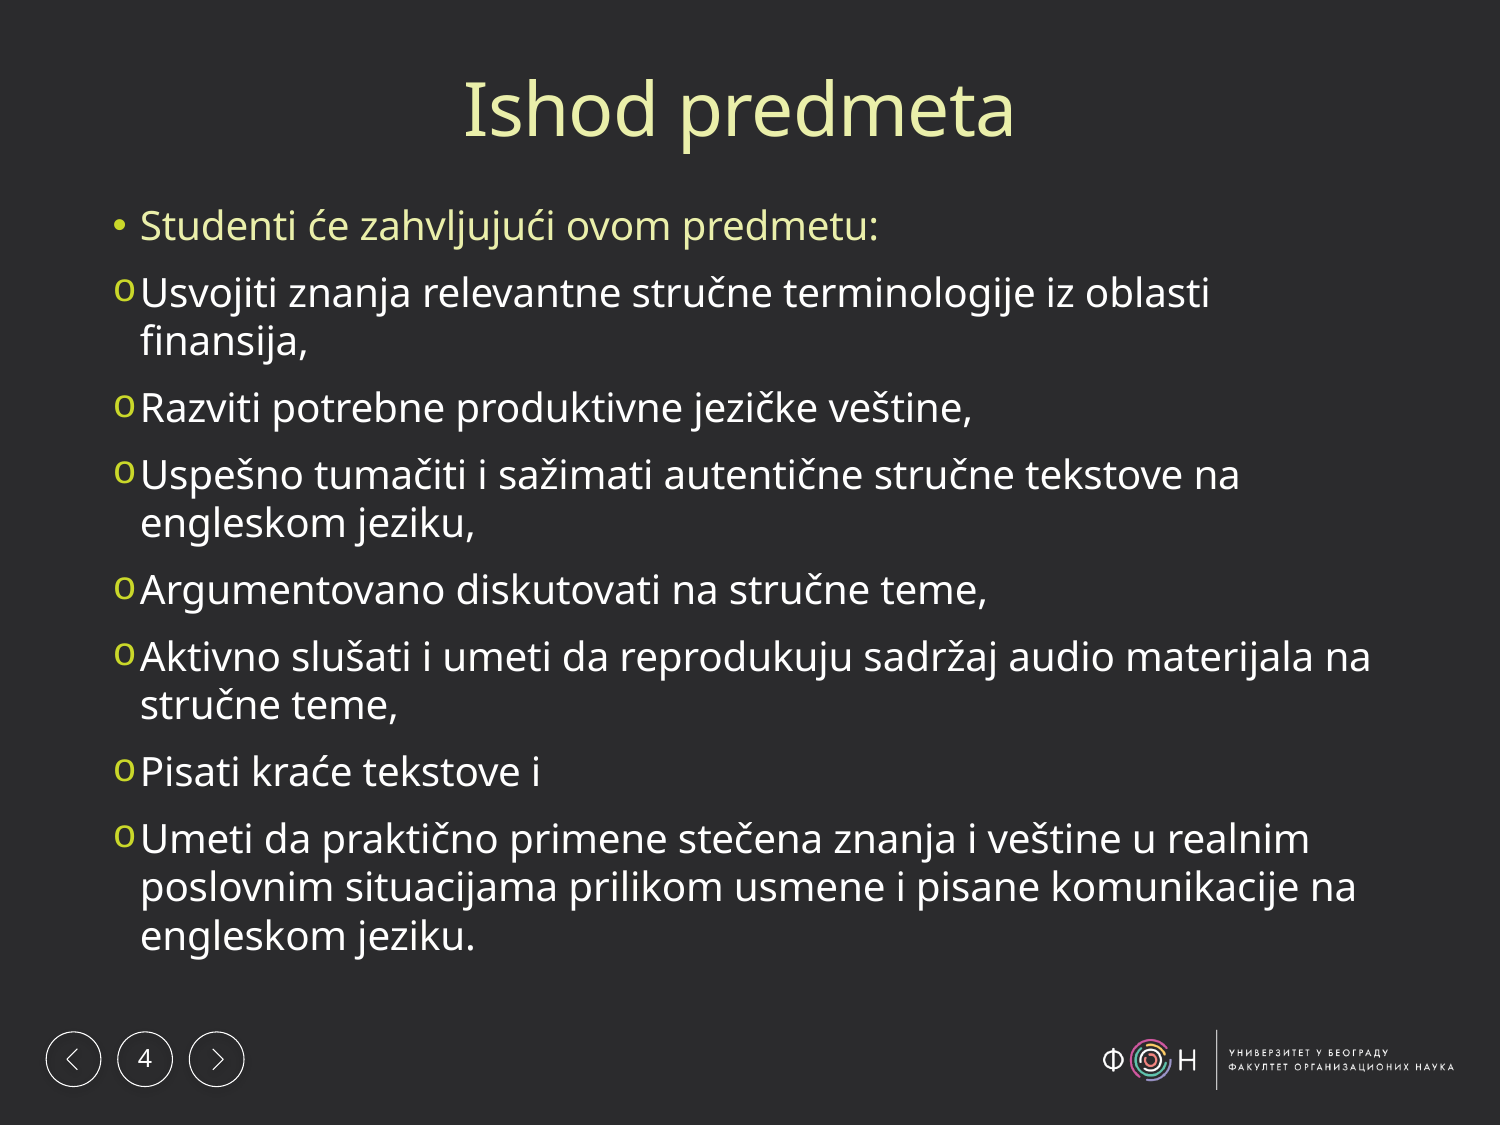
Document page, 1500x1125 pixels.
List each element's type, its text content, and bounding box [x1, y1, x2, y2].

list Studenti će zahvljujući ovom predmetu: Usvojiti znanja relevantne stručne terminologije iz oblasti finansija, Razviti potrebne produktivne jezičke veštine, Uspešno tumačiti i sažimati autentične stručne tekstove na engleskom jeziku, Argumentovano diskutovati na stručne teme, Aktivno slušati i umeti da reprodukuju sadržaj audio materijala na stručne teme, Pisati kraće tekstove i Umeti da praktično primene stečena znanja i veštine u realnim poslovnim situacijama prilikom usmene i pisane komunikacije na engleskom jeziku. [112, 200, 1388, 960]
title Ishod predmeta [112, 45, 1388, 180]
picture [1081, 1014, 1454, 1105]
